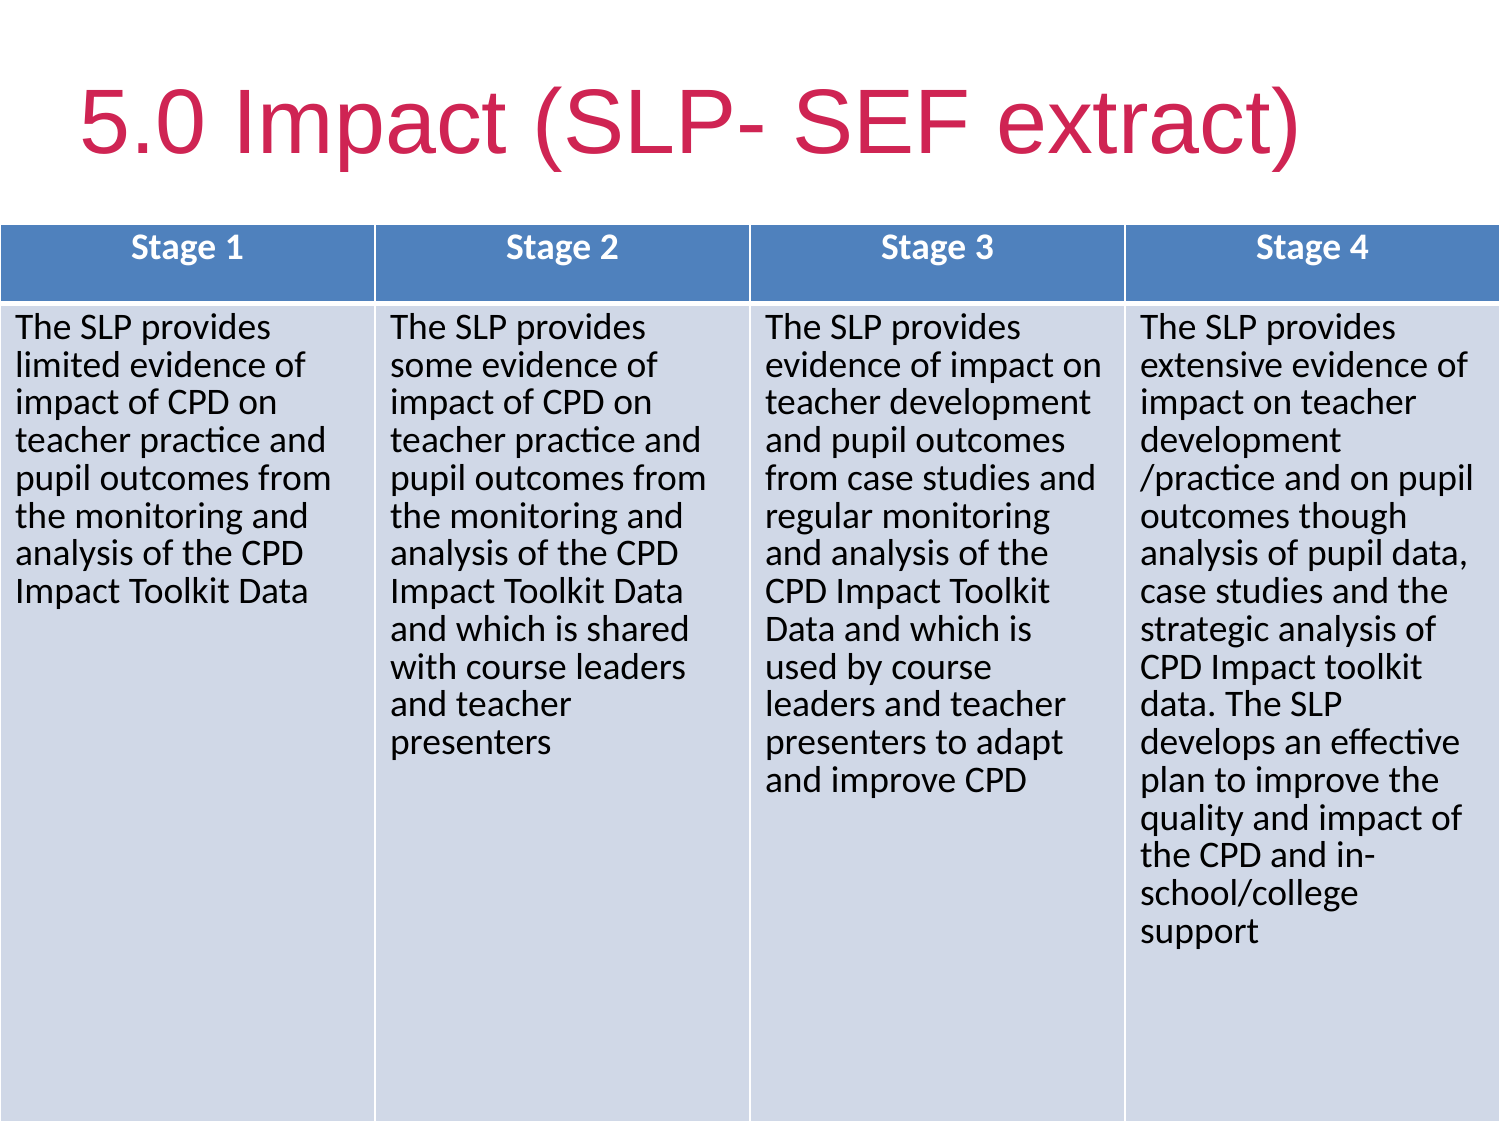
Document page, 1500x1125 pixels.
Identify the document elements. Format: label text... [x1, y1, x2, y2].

table_cell The SLP provides extensive evidence of impact on teacher development /practice and on pupil outcomes though analysis of pupil data, case studies and the strategic analysis of CPD Impact toolkit data. The SLP develops an effective plan to improve the quality and impact of the CPD and in-school/college support [1126, 306, 1499, 1121]
table_header Stage 2 [376, 225, 749, 301]
table_header Stage 4 [1126, 225, 1499, 301]
table_header Stage 1 [1, 225, 374, 301]
table_cell The SLP provides some evidence of impact of CPD on teacher practice and pupil outcomes from the monitoring and analysis of the CPD Impact Toolkit Data and which is shared with course leaders and teacher presenters [376, 306, 749, 1121]
title 5.0 Impact (SLP- SEF extract) [64, 54, 1434, 185]
table_cell The SLP provides limited evidence of impact of CPD on teacher practice and pupil outcomes from the monitoring and analysis of the CPD Impact Toolkit Data [1, 306, 374, 1121]
table_cell The SLP provides evidence of impact on teacher development and pupil outcomes from case studies and regular monitoring and analysis of the CPD Impact Toolkit Data and which is used by course leaders and teacher presenters to adapt and improve CPD [751, 306, 1124, 1121]
table_header Stage 3 [751, 225, 1124, 301]
